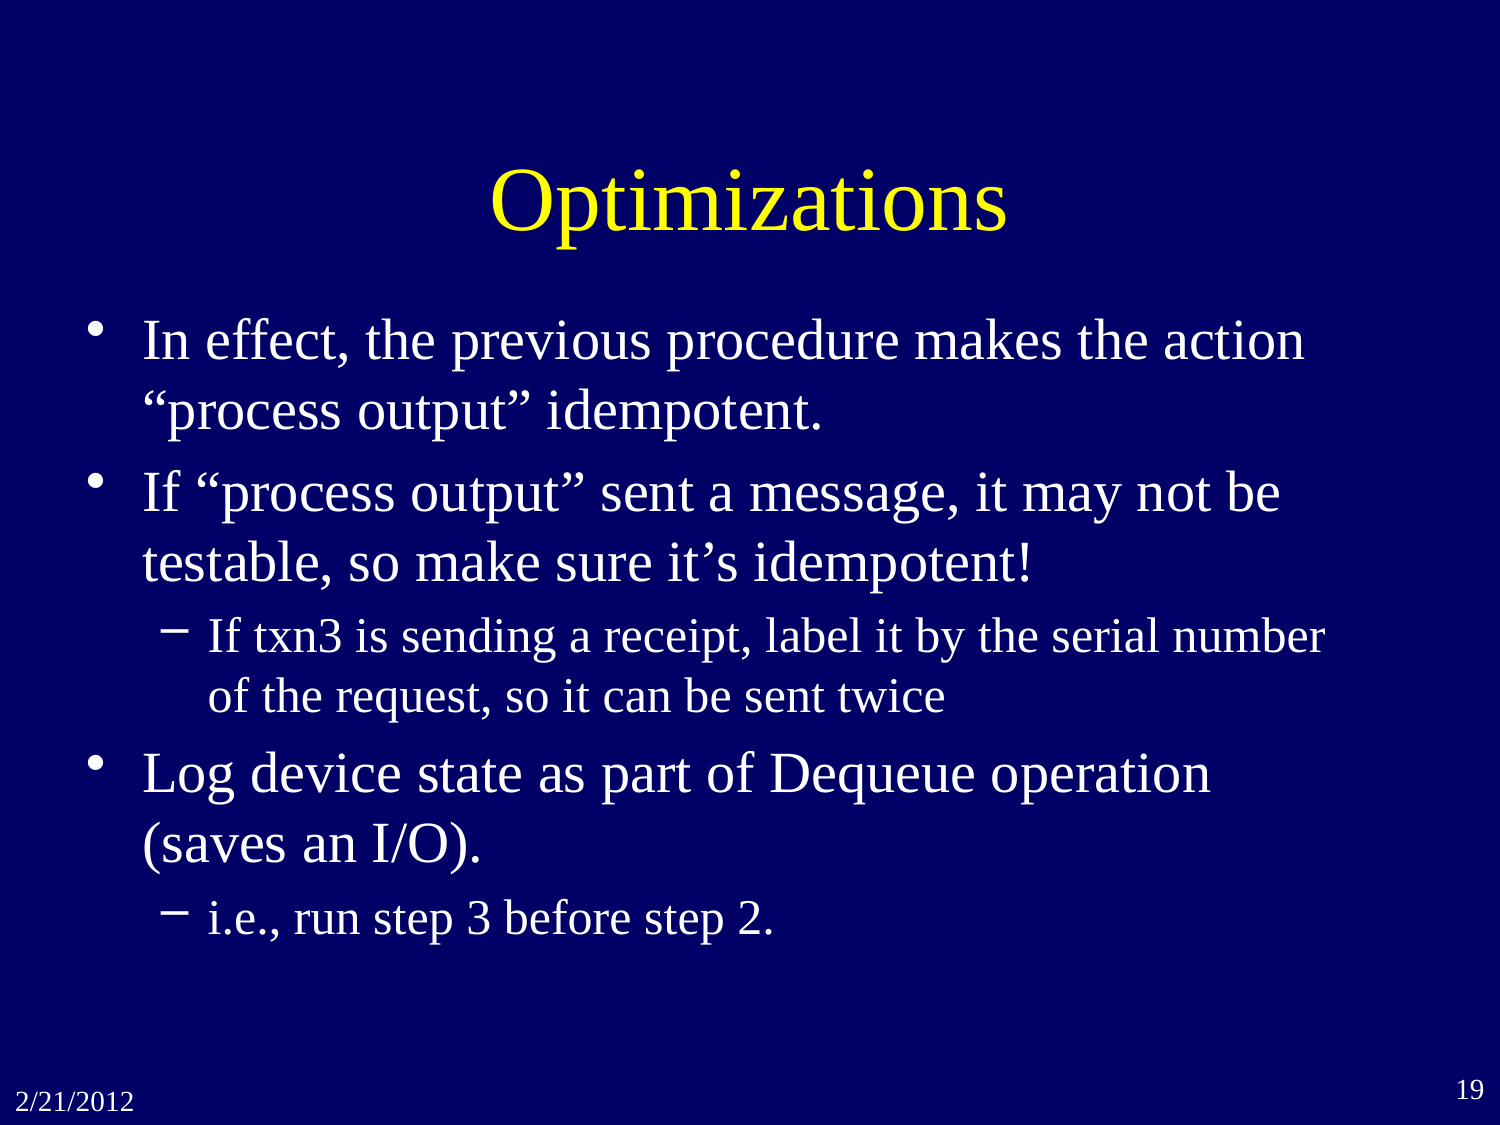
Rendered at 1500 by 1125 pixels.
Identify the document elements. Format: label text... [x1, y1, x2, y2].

slide_number 19 [1399, 1062, 1500, 1125]
title Optimizations [112, 99, 1388, 288]
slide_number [0, 1074, 213, 1125]
list In effect, the previous procedure makes the action “process output” idempotent. If “process output” sent a message, it may not be testable, so make sure it’s idempotent! If txn3 is sending a receipt, label it by the serial number of the request, so it can be sent twice Log device state as part of Dequeue operation (saves an I/O). i.e., run step 3 before step 2. [70, 293, 1390, 969]
